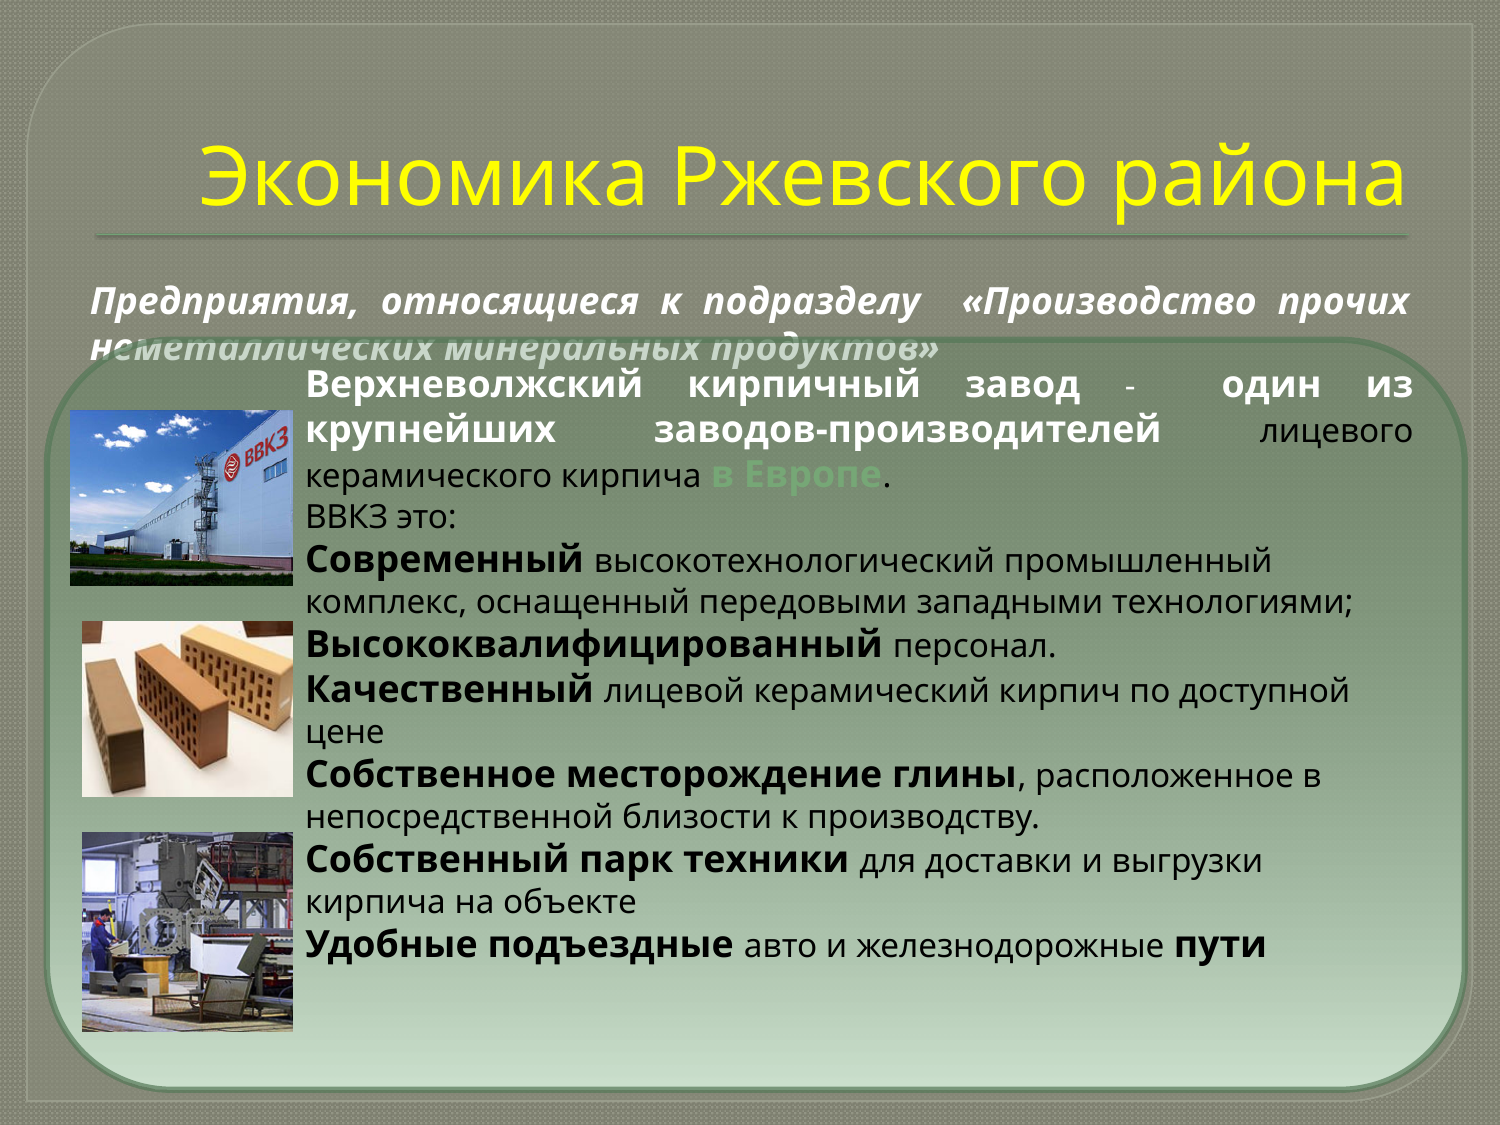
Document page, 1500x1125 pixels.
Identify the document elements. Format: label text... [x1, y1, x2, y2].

picture [81, 620, 294, 798]
list Предприятия, относящиеся к подразделу «Производство прочих неметаллических минеральных продуктов» . [75, 270, 1425, 379]
picture [81, 831, 294, 1032]
picture [70, 409, 294, 587]
text_box Верхневолжский кирпичный завод - один из крупнейших заводов-производителей лицевого керамического кирпича в Европе. ВВКЗ это: Современный высокотехнологический промышленный комплекс, оснащенный передовыми западными технологиями; Высококвалифицированный персонал. Качественный лицевой керамический кирпич по доступной цене Собственное месторождение глины, расположенное в непосредственной близости к производству. Собственный парк техники для доставки и выгрузки кирпича на объекте Удобные подъездные авто и железнодорожные пути [43, 336, 1468, 1093]
title Экономика Ржевского района [75, 41, 1425, 230]
